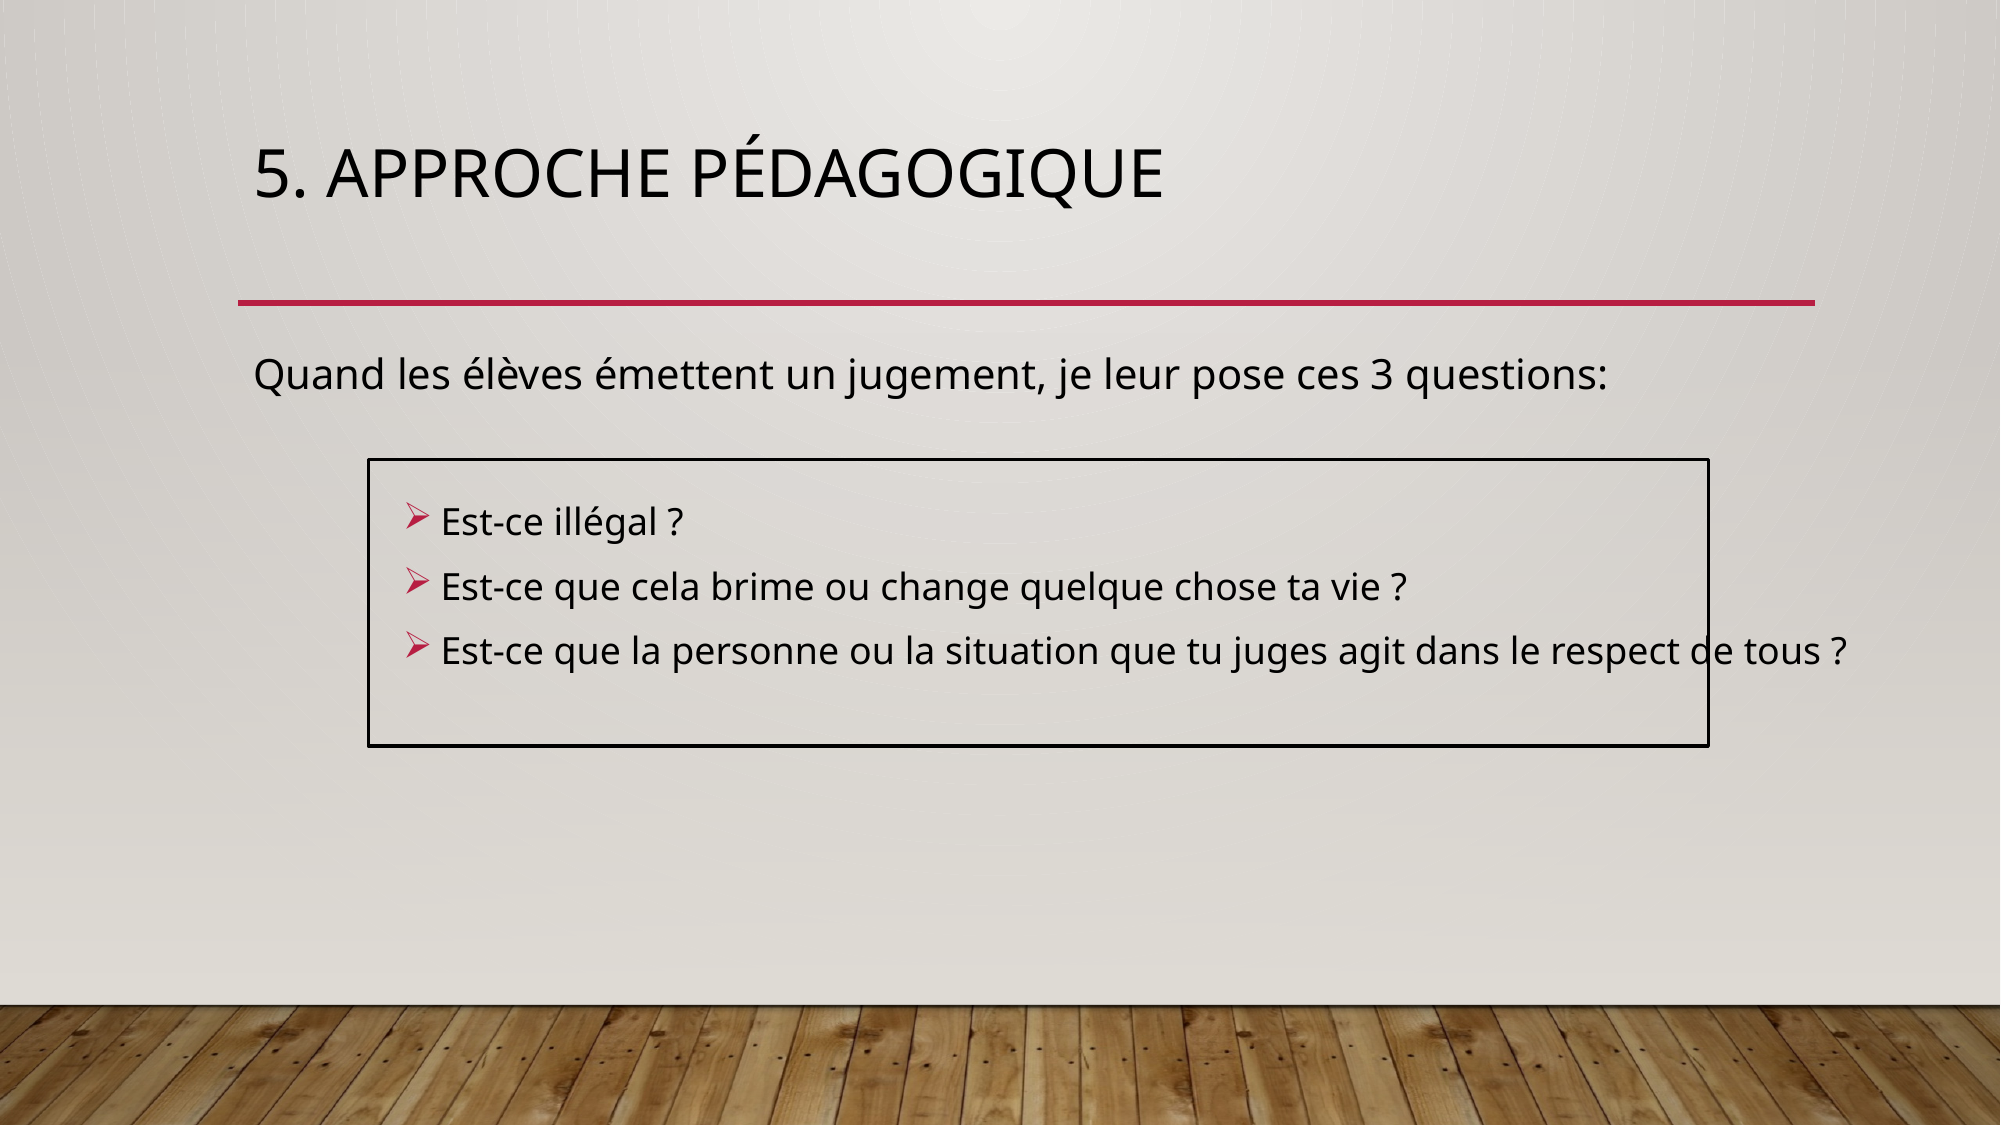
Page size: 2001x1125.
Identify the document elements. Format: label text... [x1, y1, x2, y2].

picture [0, 1005, 2000, 1125]
title 5. Approche pédagogique [238, 131, 1848, 305]
text_box [367, 458, 1710, 747]
list Quand les élèves émettent un jugement, je leur pose ces 3 questions: Est-ce illégal ? Est-ce que cela brime ou change quelque chose ta vie ? Est-ce que la personne ou la situation que tu juges agit dans le respect de tous ? [238, 330, 1872, 974]
